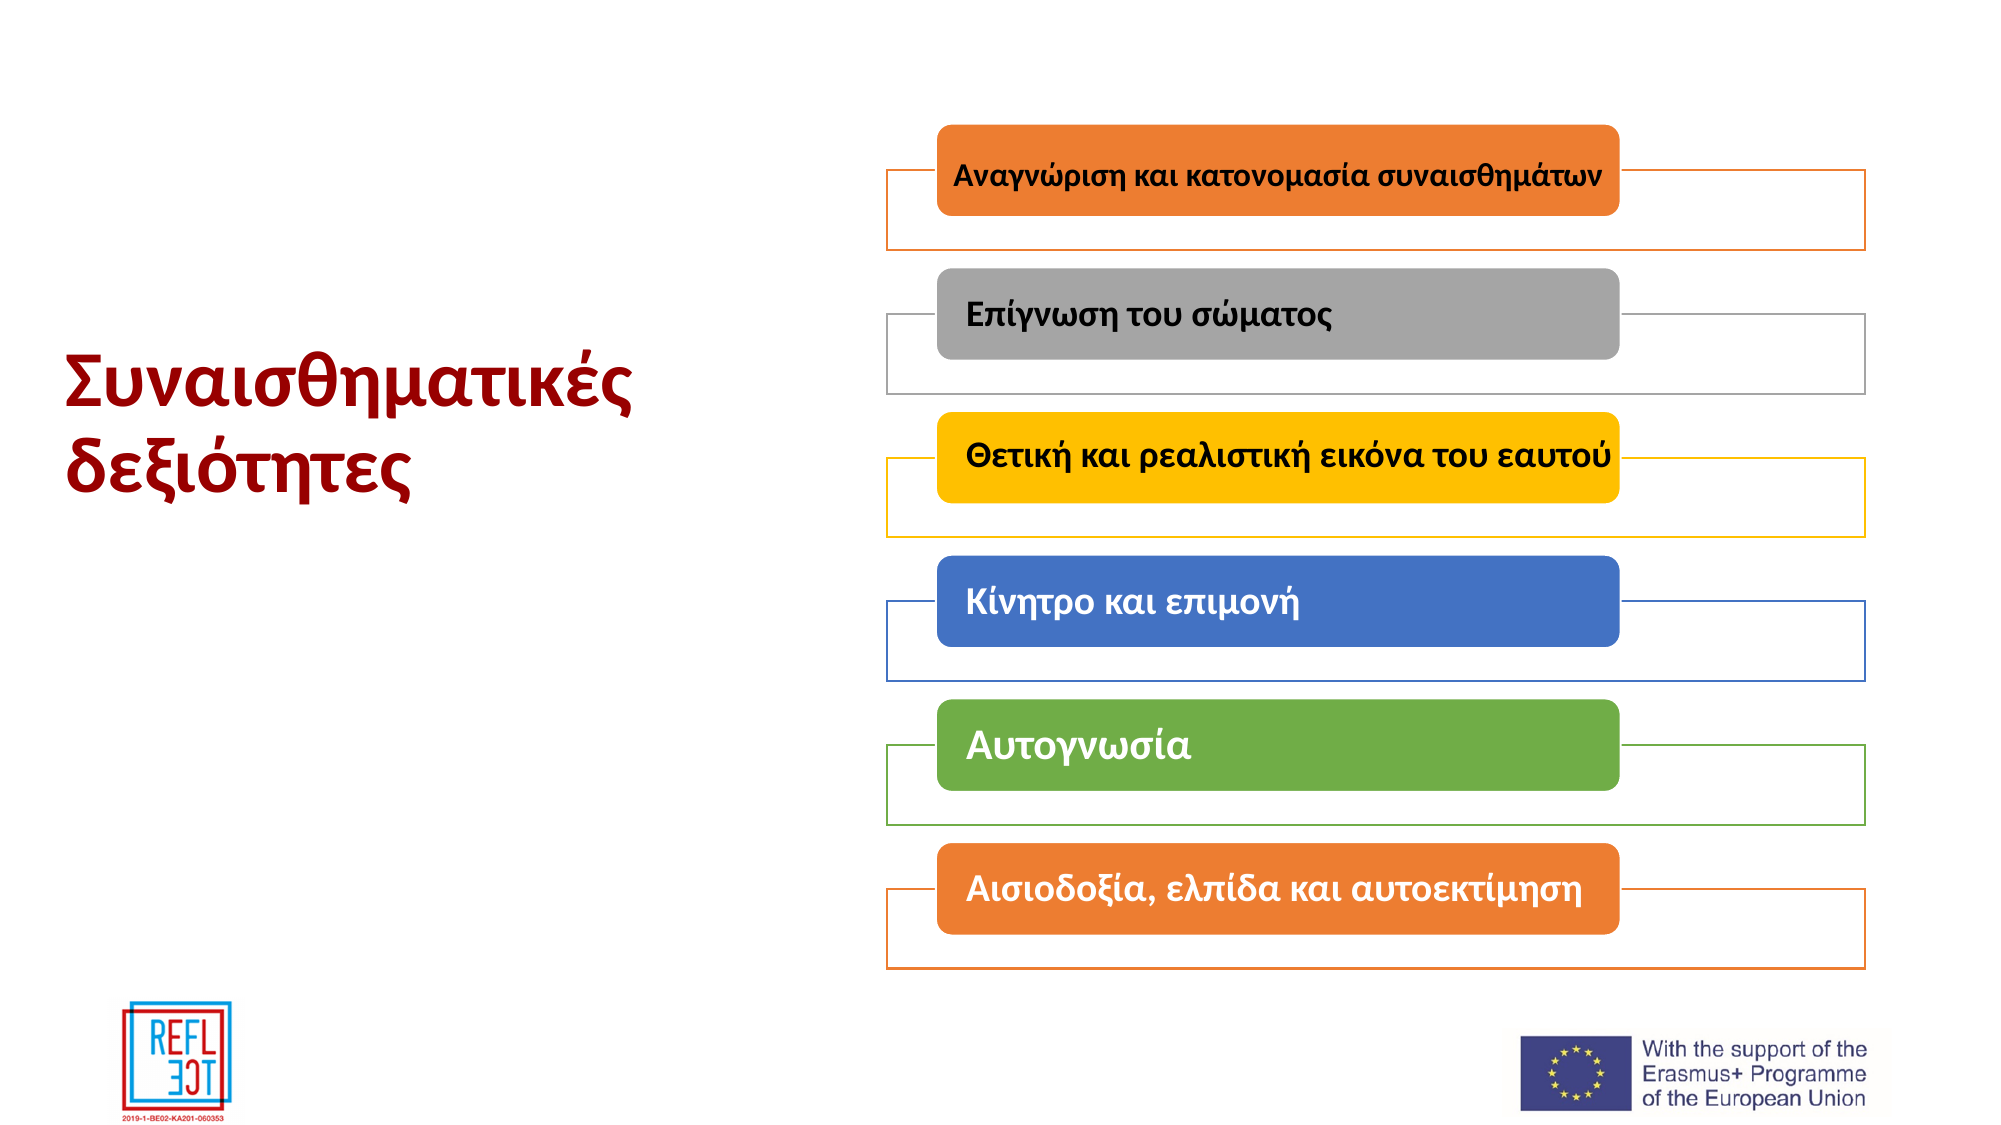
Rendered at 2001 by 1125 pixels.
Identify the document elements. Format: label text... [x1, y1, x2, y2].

title Συναισθηματικές δεξιότητες [50, 330, 681, 606]
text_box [886, 123, 1866, 969]
picture [1502, 1028, 1892, 1117]
picture [107, 997, 245, 1125]
